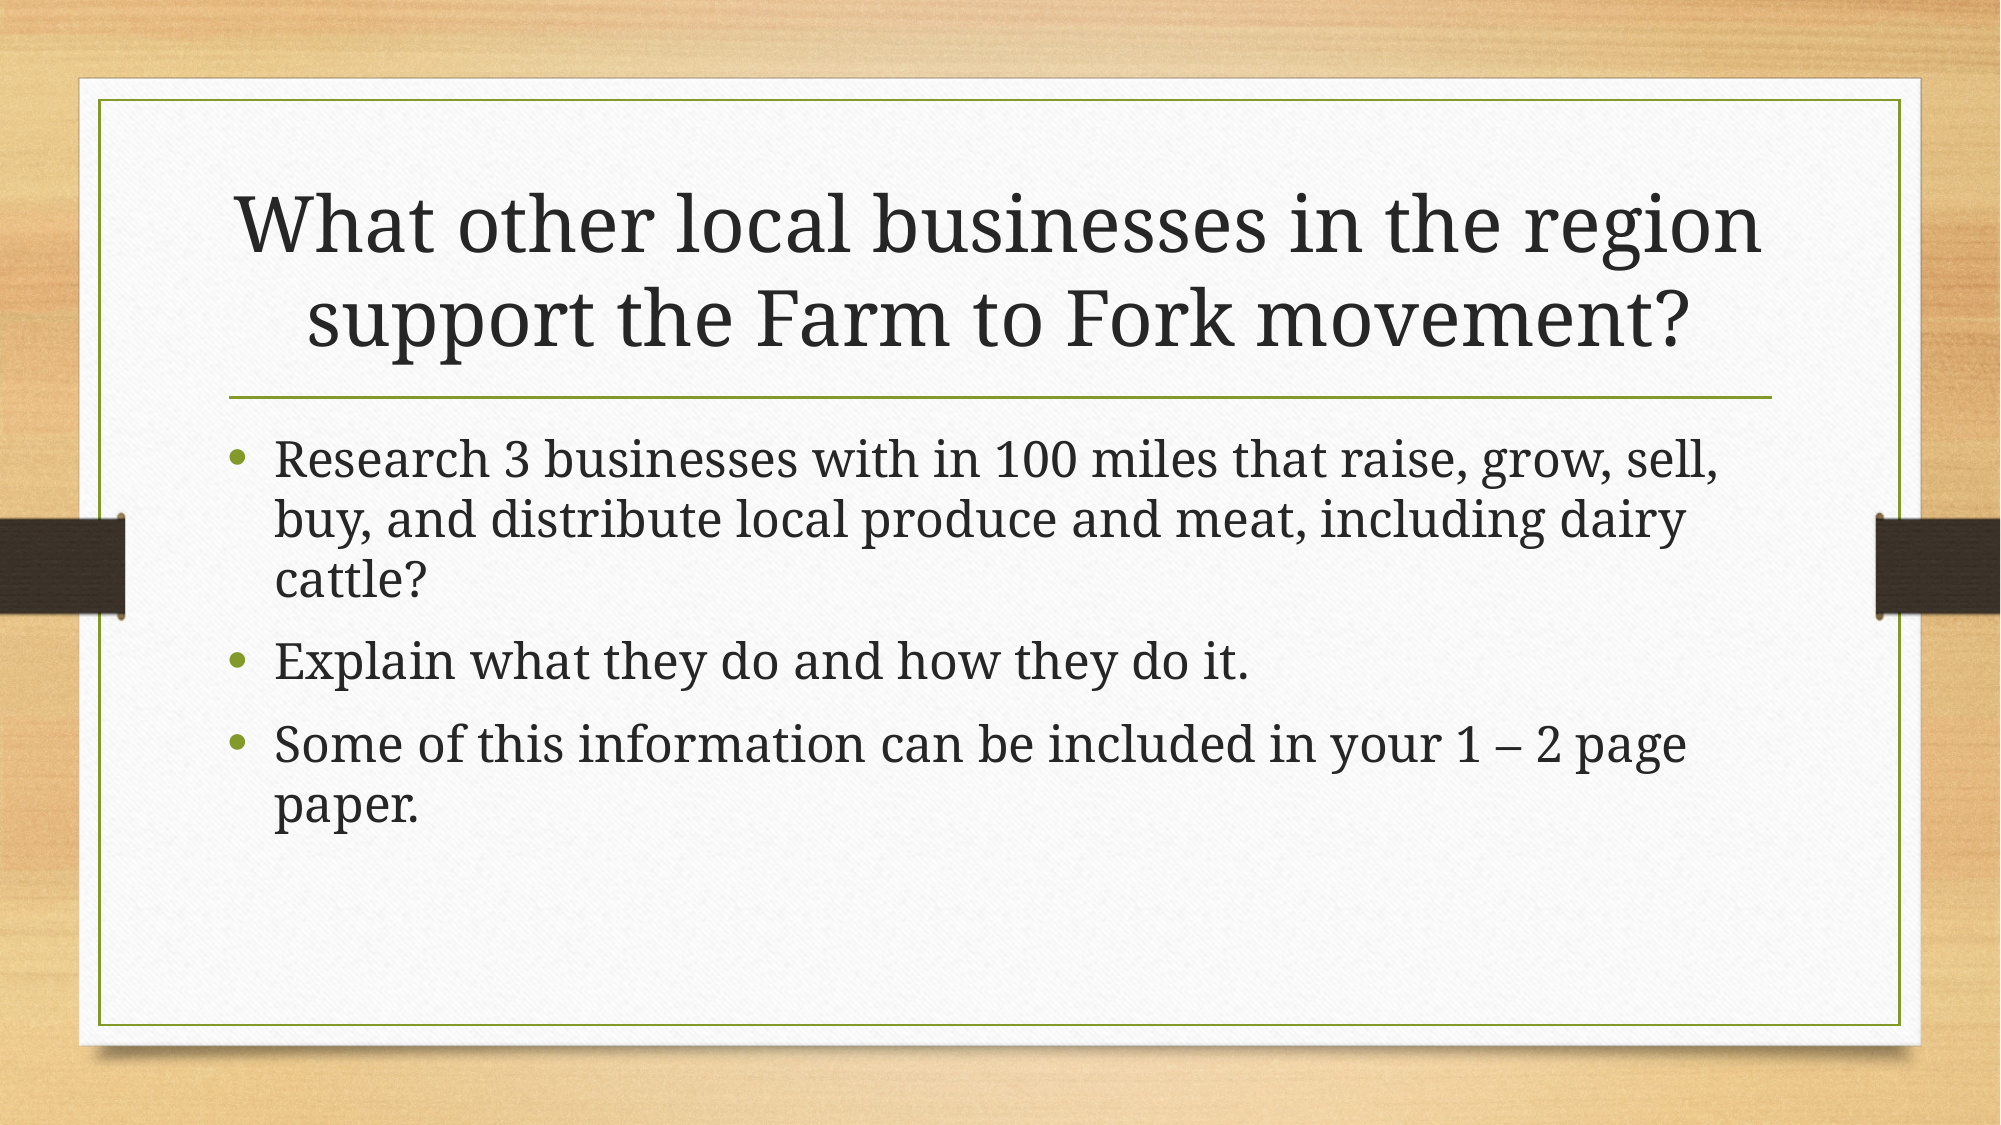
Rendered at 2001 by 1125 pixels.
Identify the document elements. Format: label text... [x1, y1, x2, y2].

picture [0, 0, 2001, 1125]
list Research 3 businesses with in 100 miles that raise, grow, sell, buy, and distribute local produce and meat, including dairy cattle? Explain what they do and how they do it. Some of this information can be included in your 1 – 2 page paper. [212, 419, 1788, 964]
title What other local businesses in the region support the Farm to Fork movement? [212, 161, 1788, 375]
